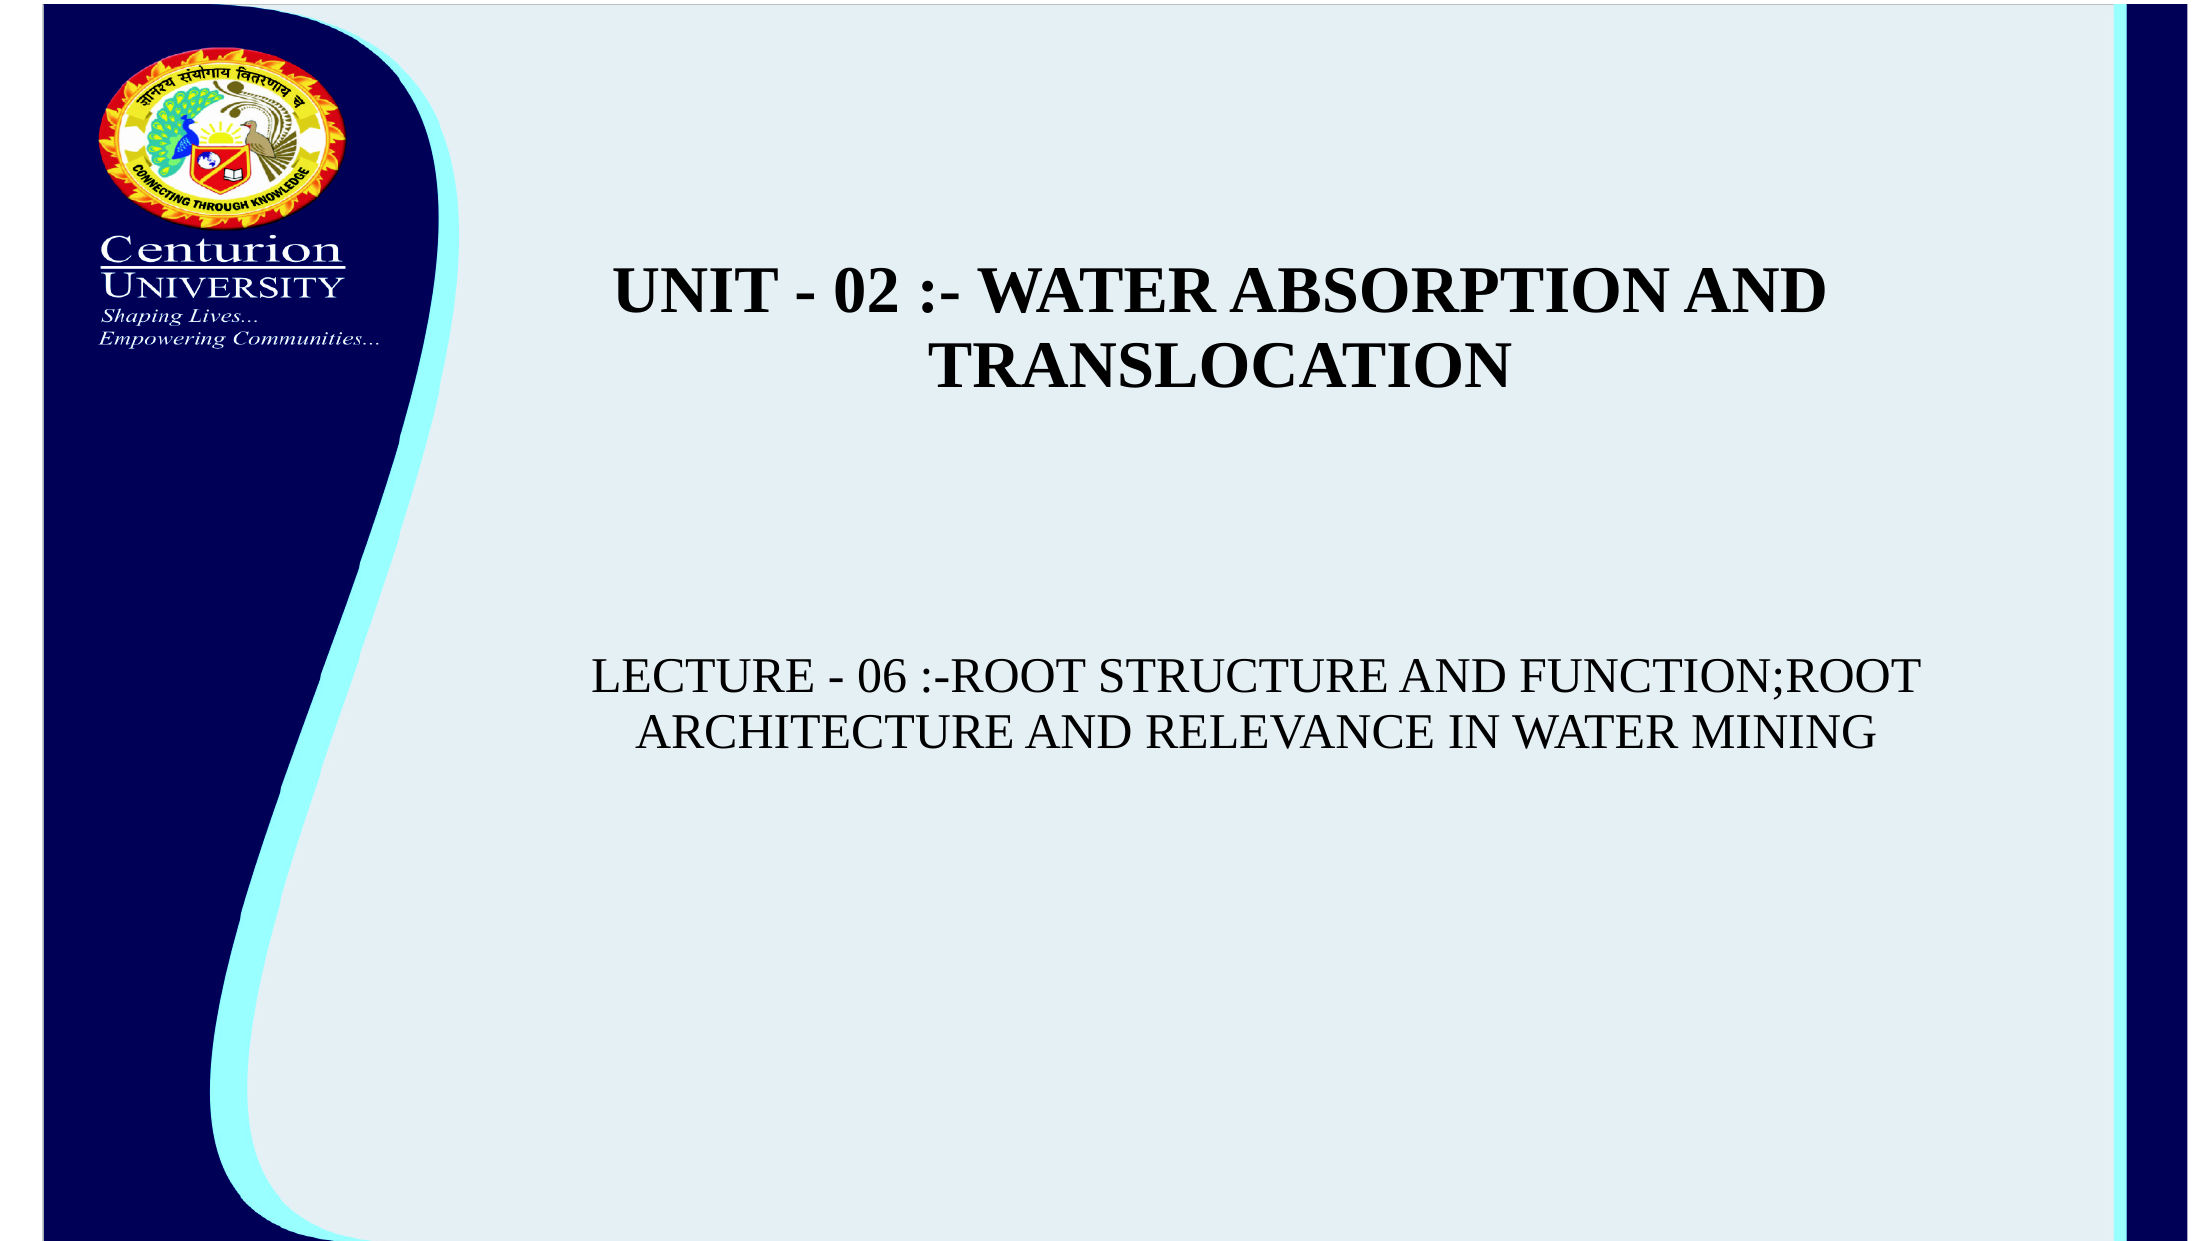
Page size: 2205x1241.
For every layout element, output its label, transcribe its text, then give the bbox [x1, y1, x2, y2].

picture [42, 4, 2188, 1241]
title UNIT - 02 :- WATER ABSORPTION AND TRANSLOCATION [488, 76, 1953, 403]
subtitle LECTURE - 06 :-ROOT STRUCTURE AND FUNCTION;ROOT ARCHITECTURE AND RELEVANCE IN WATER MINING [523, 643, 1989, 944]
